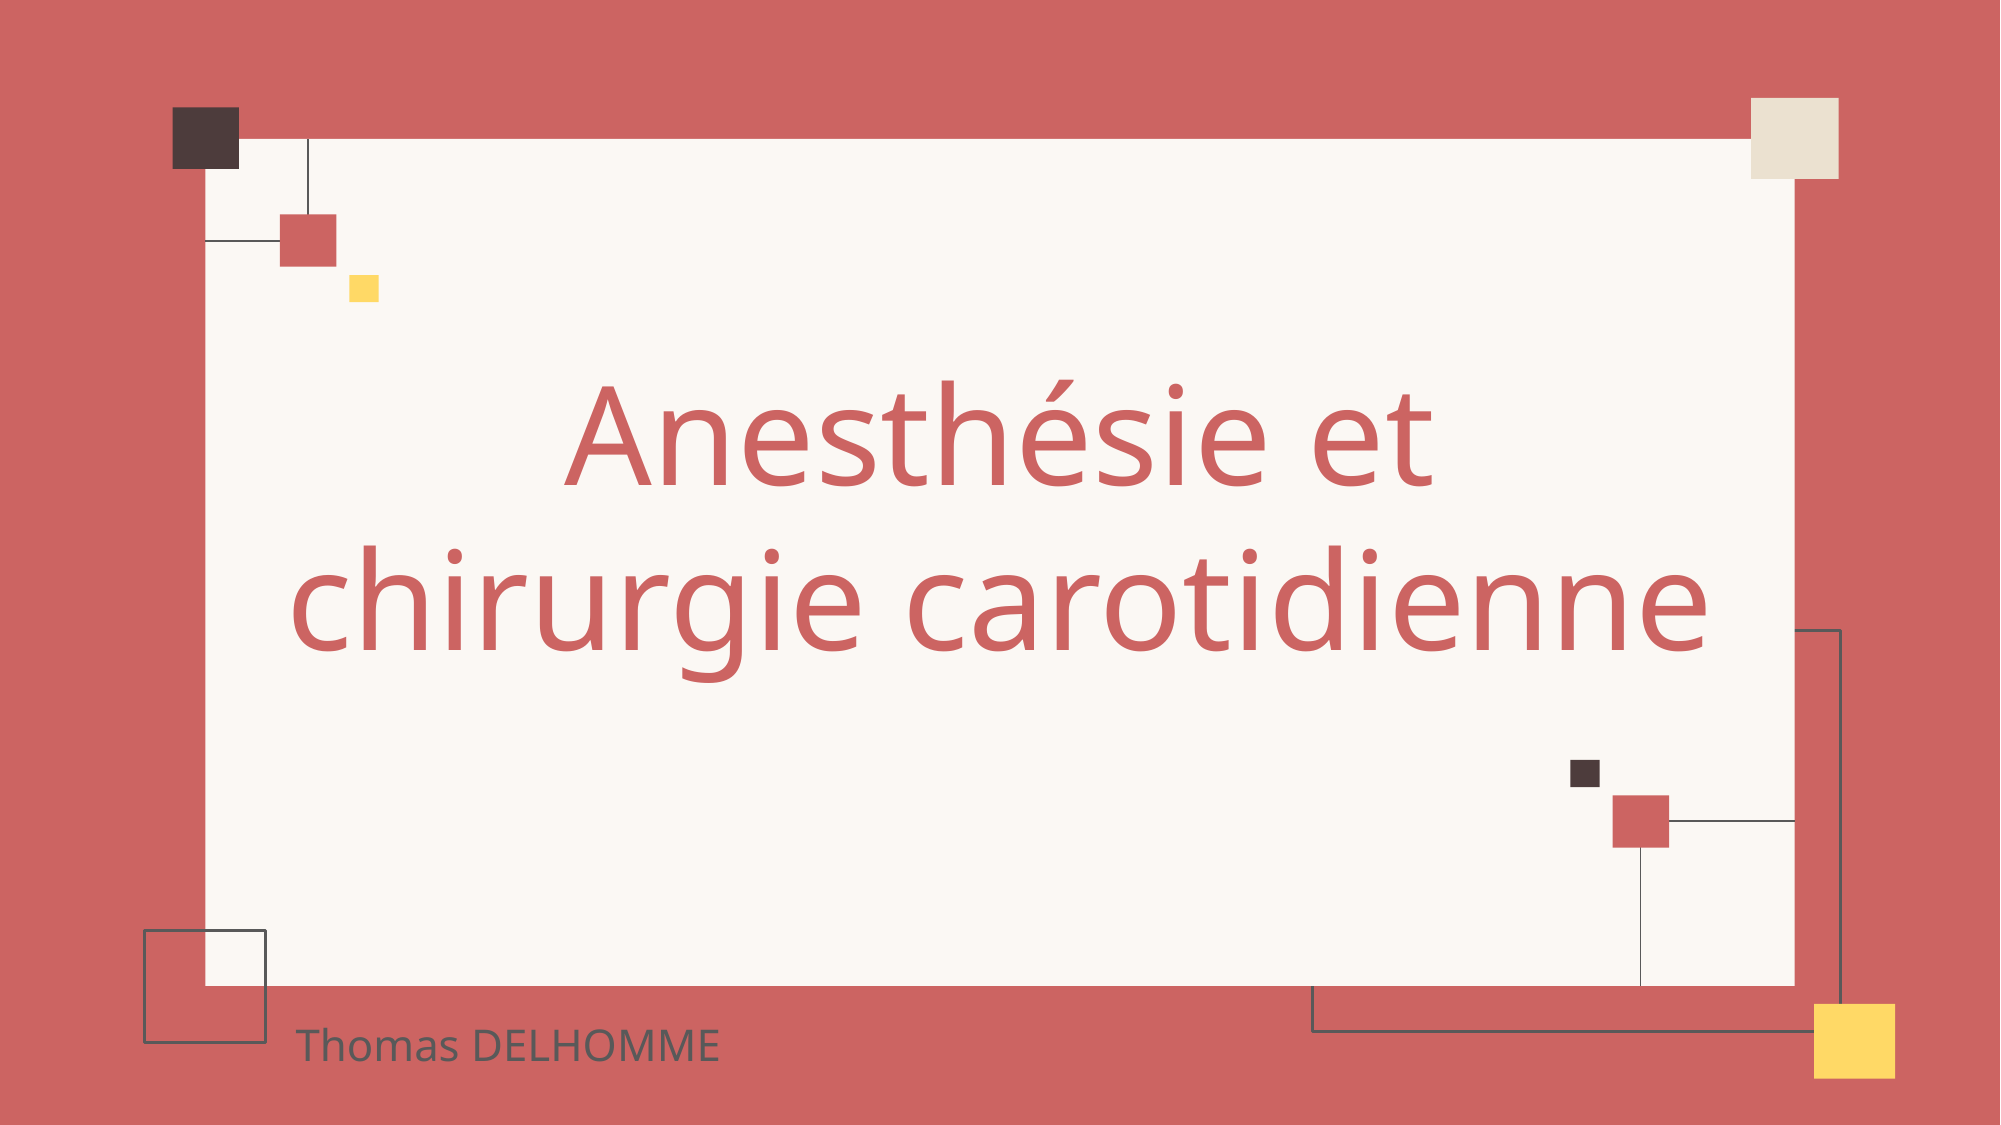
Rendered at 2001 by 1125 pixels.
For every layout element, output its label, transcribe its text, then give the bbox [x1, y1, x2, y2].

subtitle Thomas DELHOMME [0, 991, 1208, 1097]
title Anesthésie et chirurgie carotidienne [241, 356, 1759, 670]
